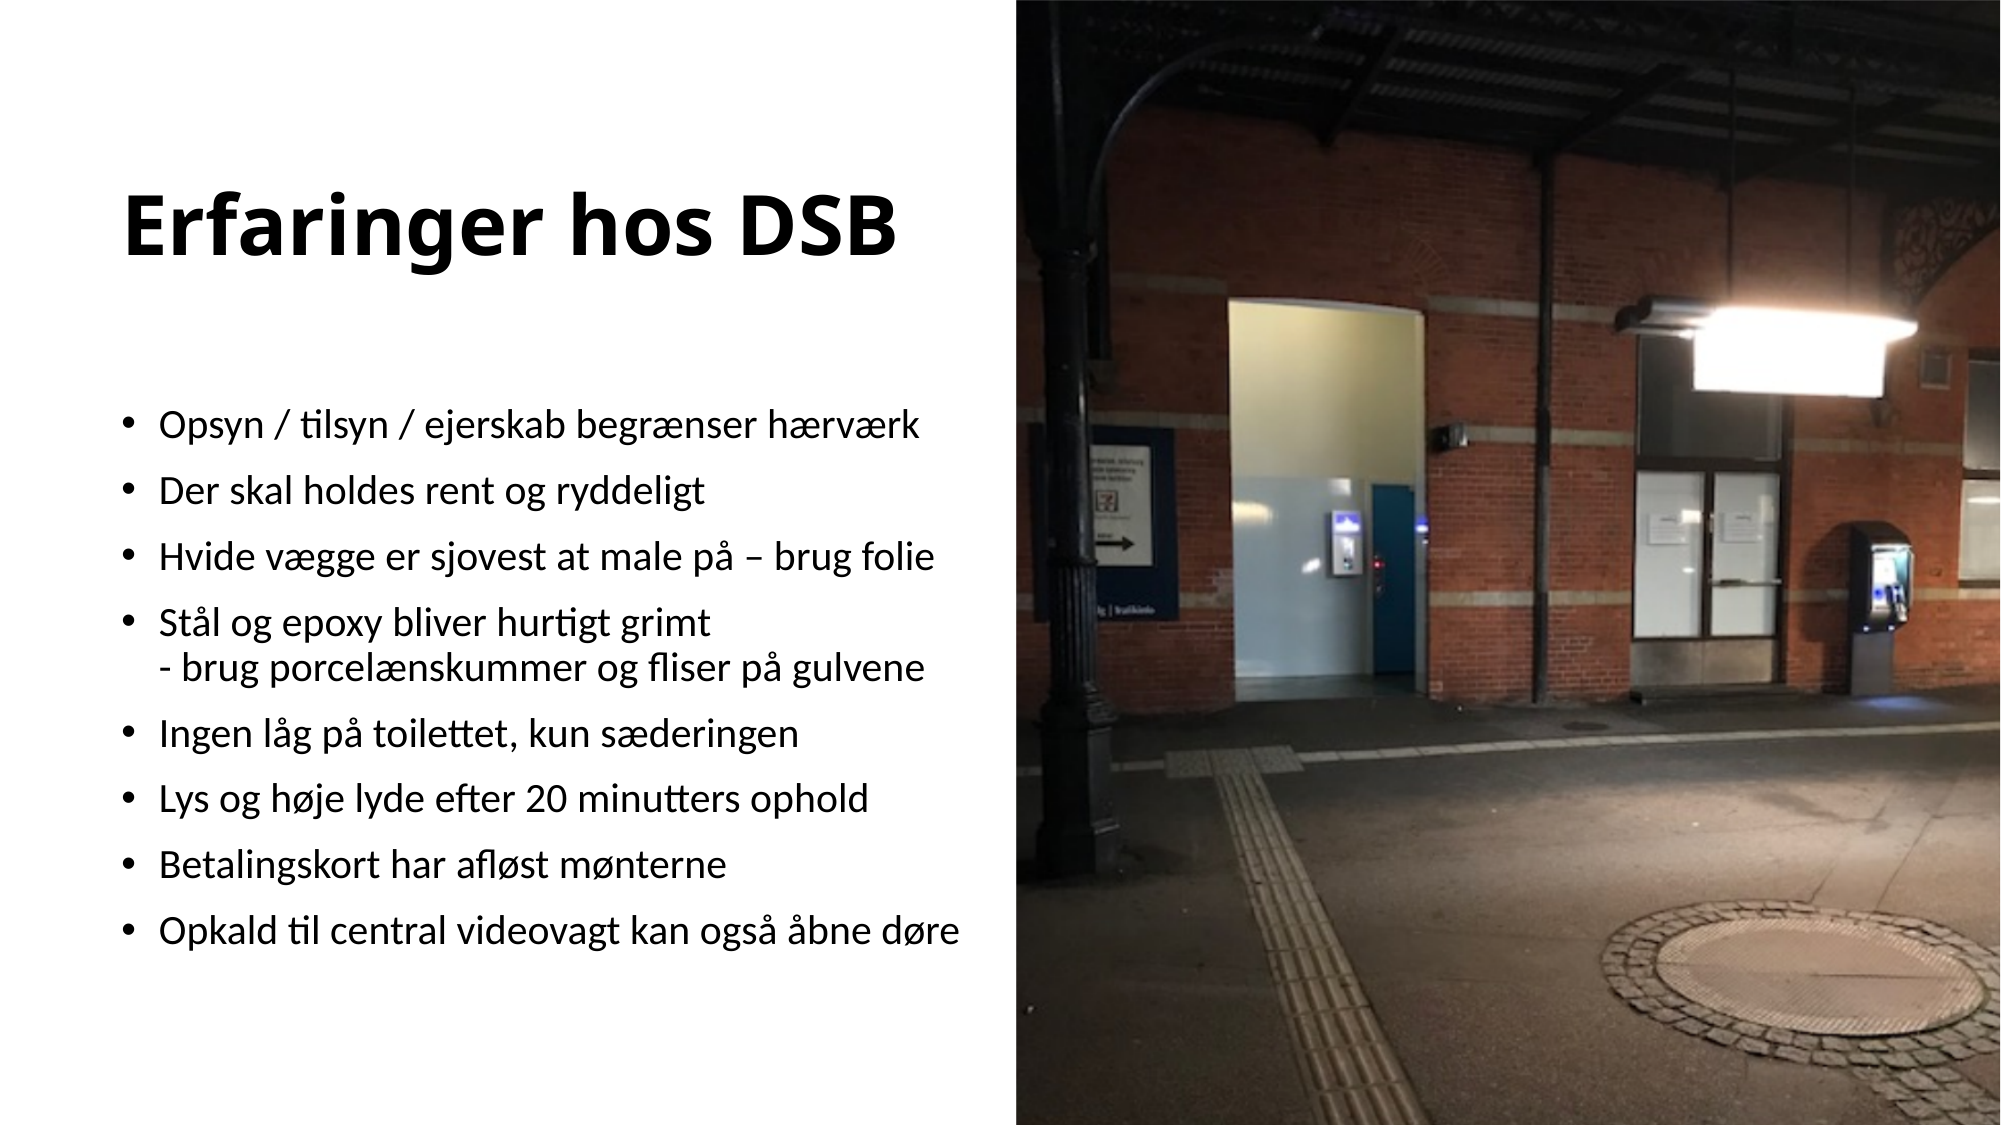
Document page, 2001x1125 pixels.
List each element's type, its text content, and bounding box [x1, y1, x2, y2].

picture [945, 1, 2001, 1125]
list Opsyn / tilsyn / ejerskab begrænser hærværk Der skal holdes rent og ryddeligt Hvide vægge er sjovest at male på – brug folie Stål og epoxy bliver hurtigt grimt - brug porcelænskummer og fliser på gulvene Ingen låg på toilettet, kun sæderingen Lys og høje lyde efter 20 minutters ophold Betalingskort har afløst mønterne Opkald til central videovagt kan også åbne døre [106, 394, 945, 1006]
text_box [0, 0, 1016, 1125]
title Erfaringer hos DSB [106, 91, 945, 366]
